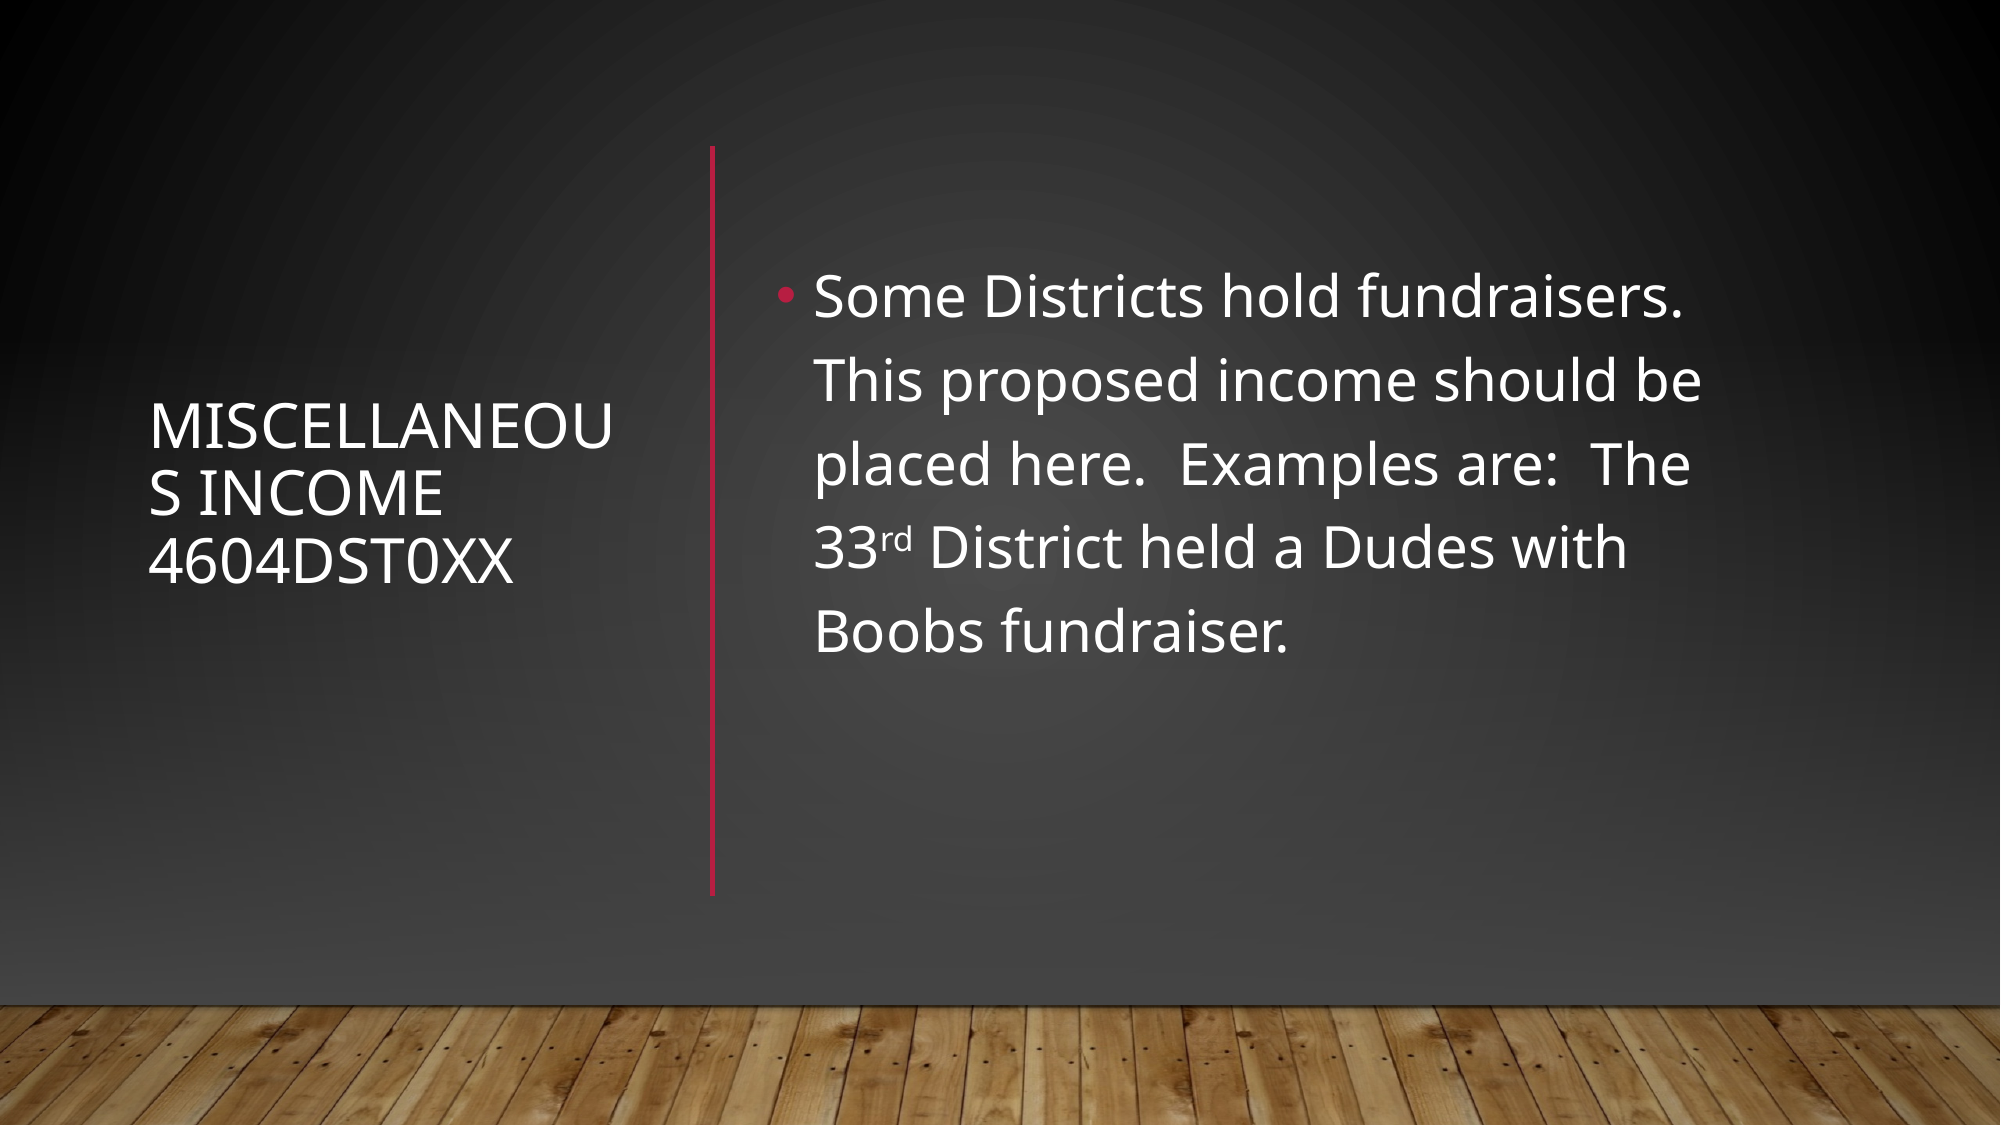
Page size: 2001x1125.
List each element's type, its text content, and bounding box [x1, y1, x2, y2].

title Miscellaneous income 4604dst0xx [133, 131, 665, 859]
picture [0, 1004, 2000, 1125]
text_box [0, 330, 2000, 1004]
text_box [0, 0, 2000, 330]
list Some Districts hold fundraisers. This proposed income should be placed here. Examples are: The 33rd District held a Dudes with Boobs fundraiser. [760, 131, 1762, 859]
